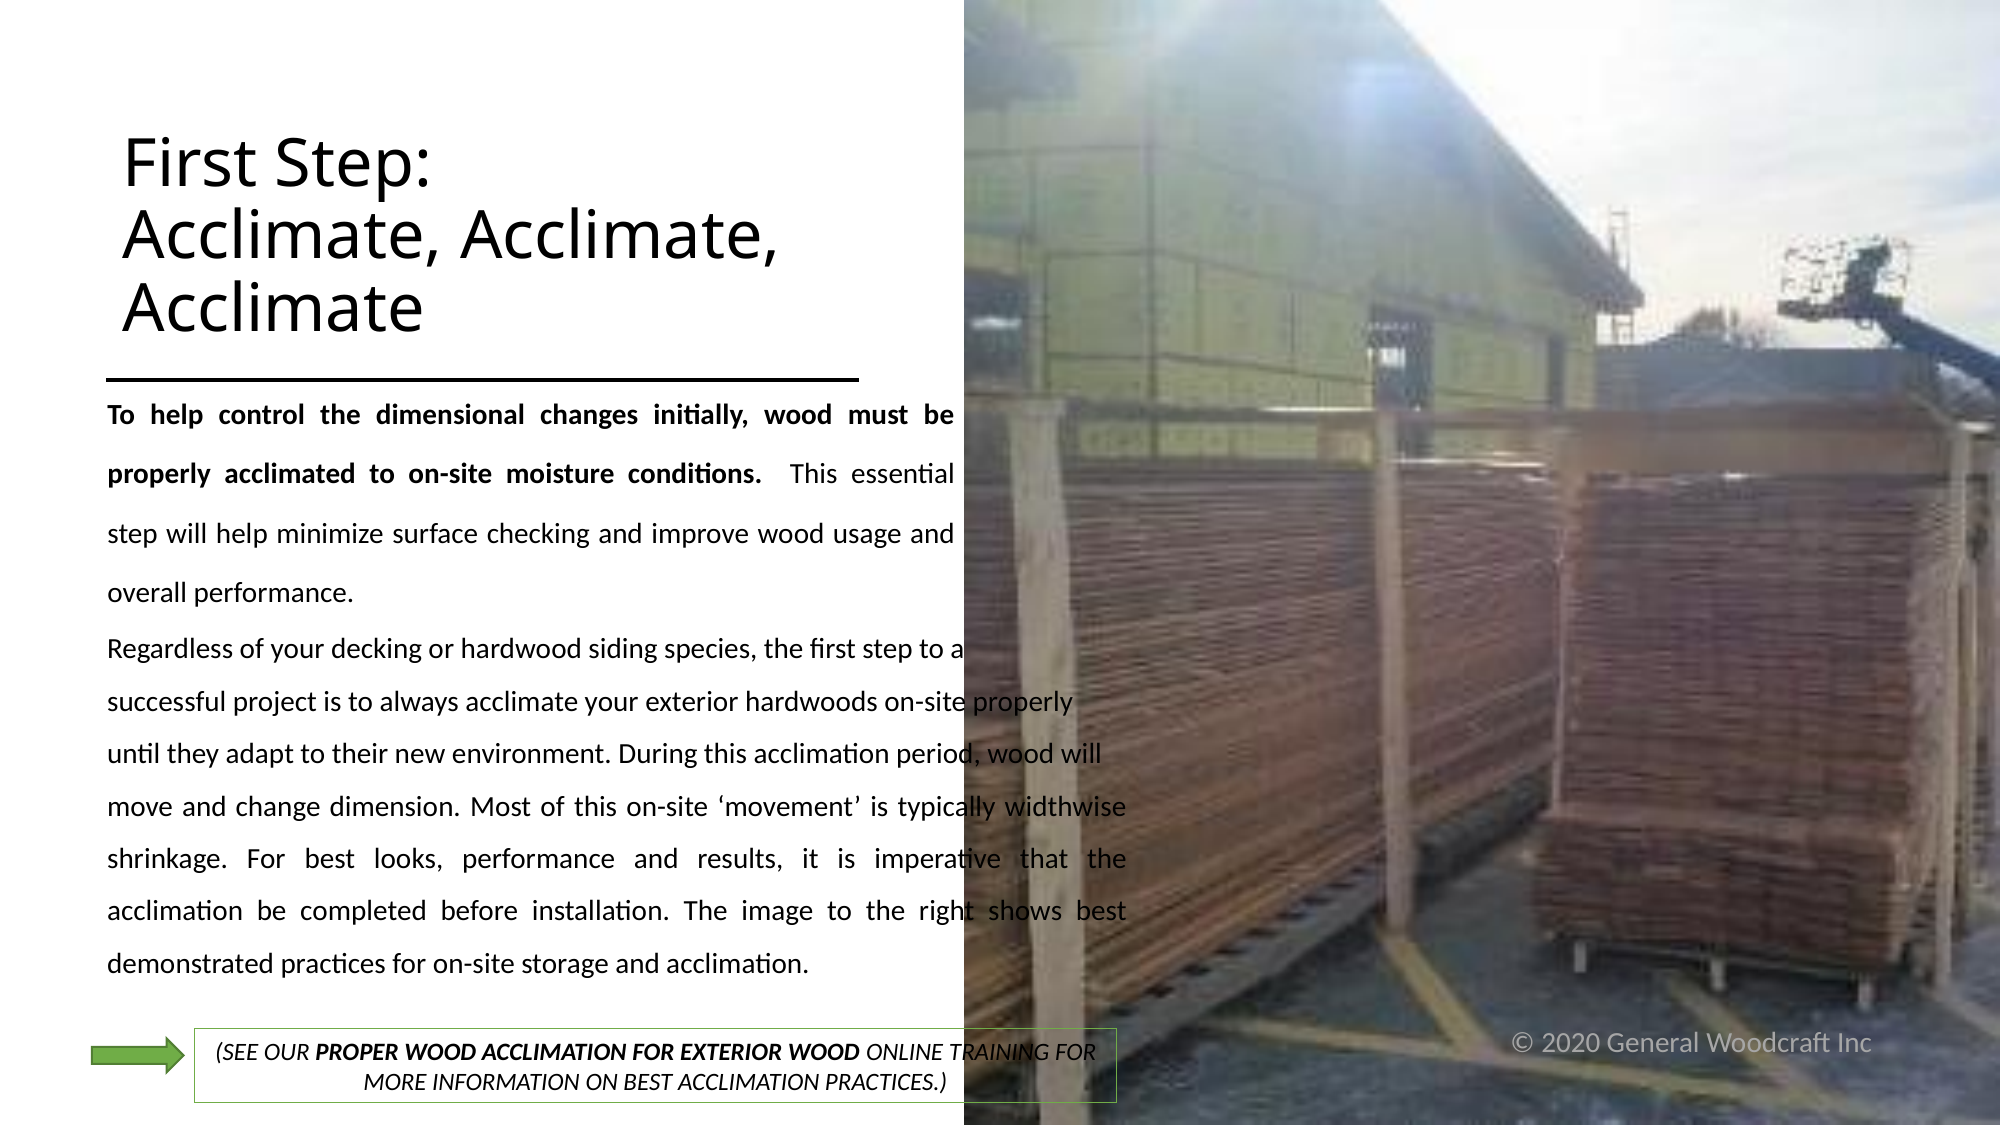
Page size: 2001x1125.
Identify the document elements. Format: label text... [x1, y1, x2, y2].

text_box (SEE OUR PROPER WOOD ACCLIMATION FOR EXTERIOR WOOD ONLINE TRAINING FOR MORE INFORMATION ON BEST ACCLIMATION PRACTICES.) [194, 1032, 964, 1103]
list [964, 0, 2000, 1125]
text_box Regardless of your decking or hardwood siding species, the first step to a successful project is to always acclimate your exterior hardwoods on-site properly until they adapt to their new environment. During this acclimation period, wood will move and change dimension. Most of this on-site ‘movement’ is typically widthwise shrinkage. For best looks, performance and results, it is imperative that the acclimation be completed before installation. The image to the right shows best demonstrated practices for on-site storage and acclimation. [92, 569, 964, 1032]
list To help control the dimensional changes initially, wood must be properly acclimated to on-site moisture conditions. This essential step will help minimize surface checking and improve wood usage and overall performance. [92, 362, 964, 569]
title First Step: Acclimate, Acclimate, Acclimate [107, 98, 964, 362]
text_box [90, 1035, 186, 1075]
